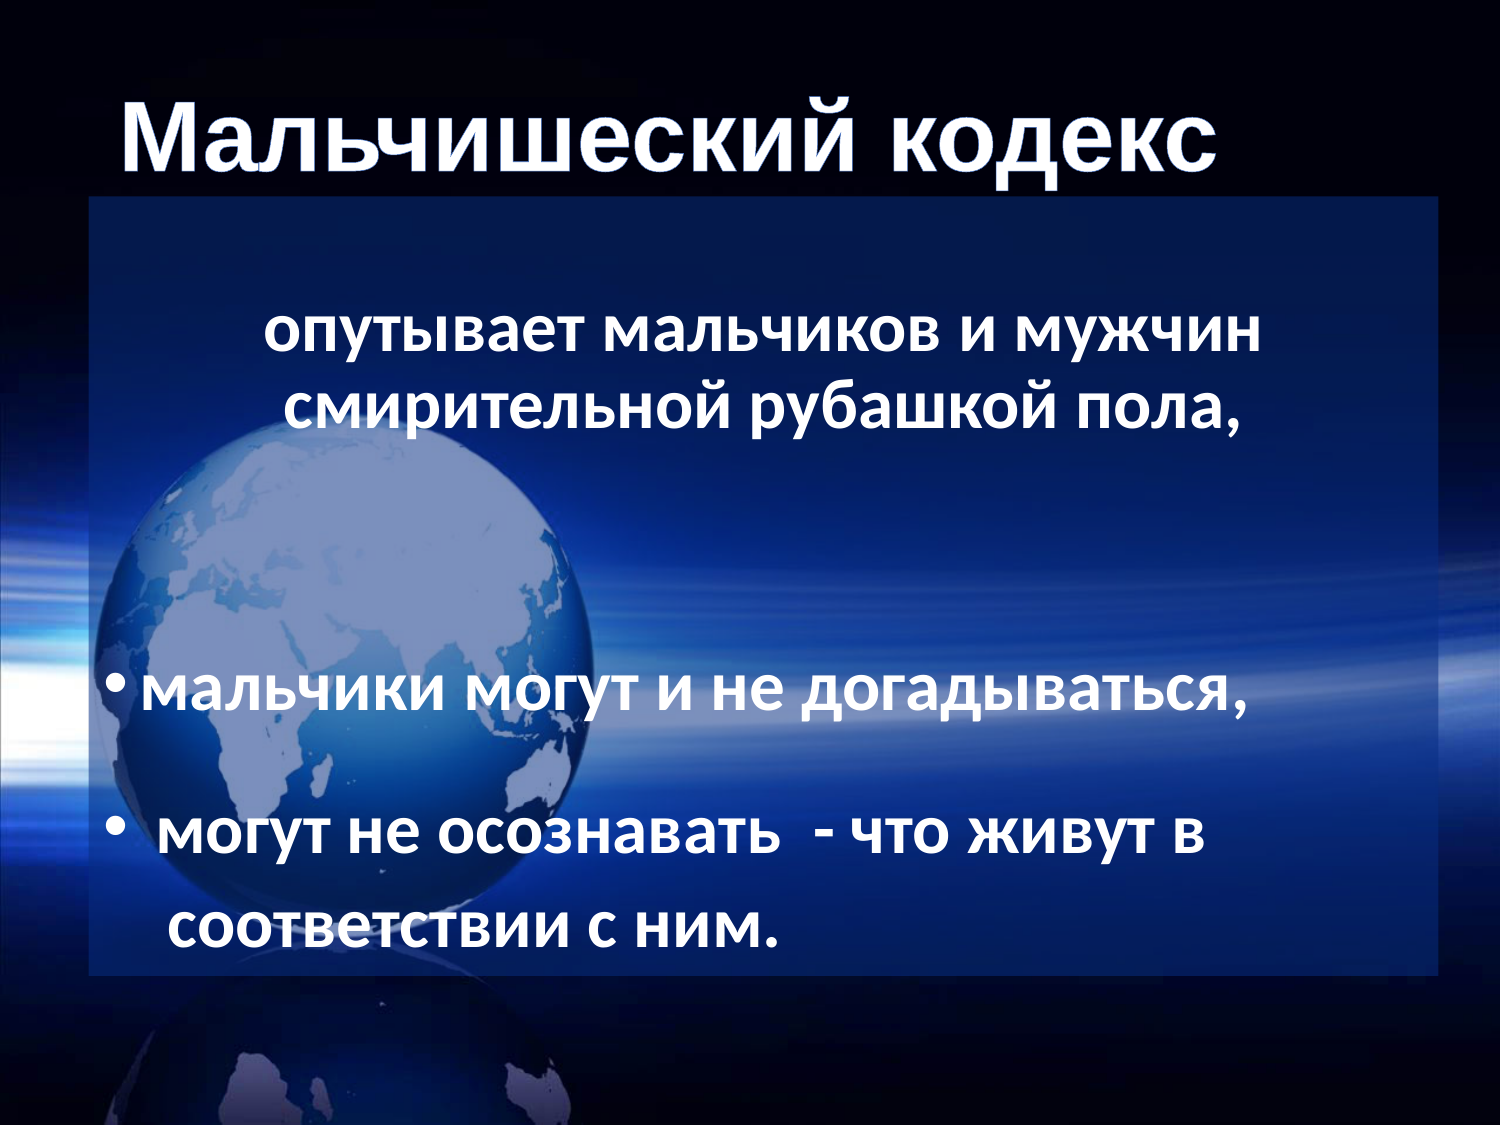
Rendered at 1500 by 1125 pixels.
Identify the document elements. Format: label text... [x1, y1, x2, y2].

title Мальчишеский кодекс [103, 0, 1397, 196]
picture [0, 0, 1500, 1125]
list опутывает мальчиков и мужчин смирительной рубашкой пола, мальчики могут и не догадываться, могут не осознавать - что живут в соответствии с ним. [88, 196, 1439, 976]
